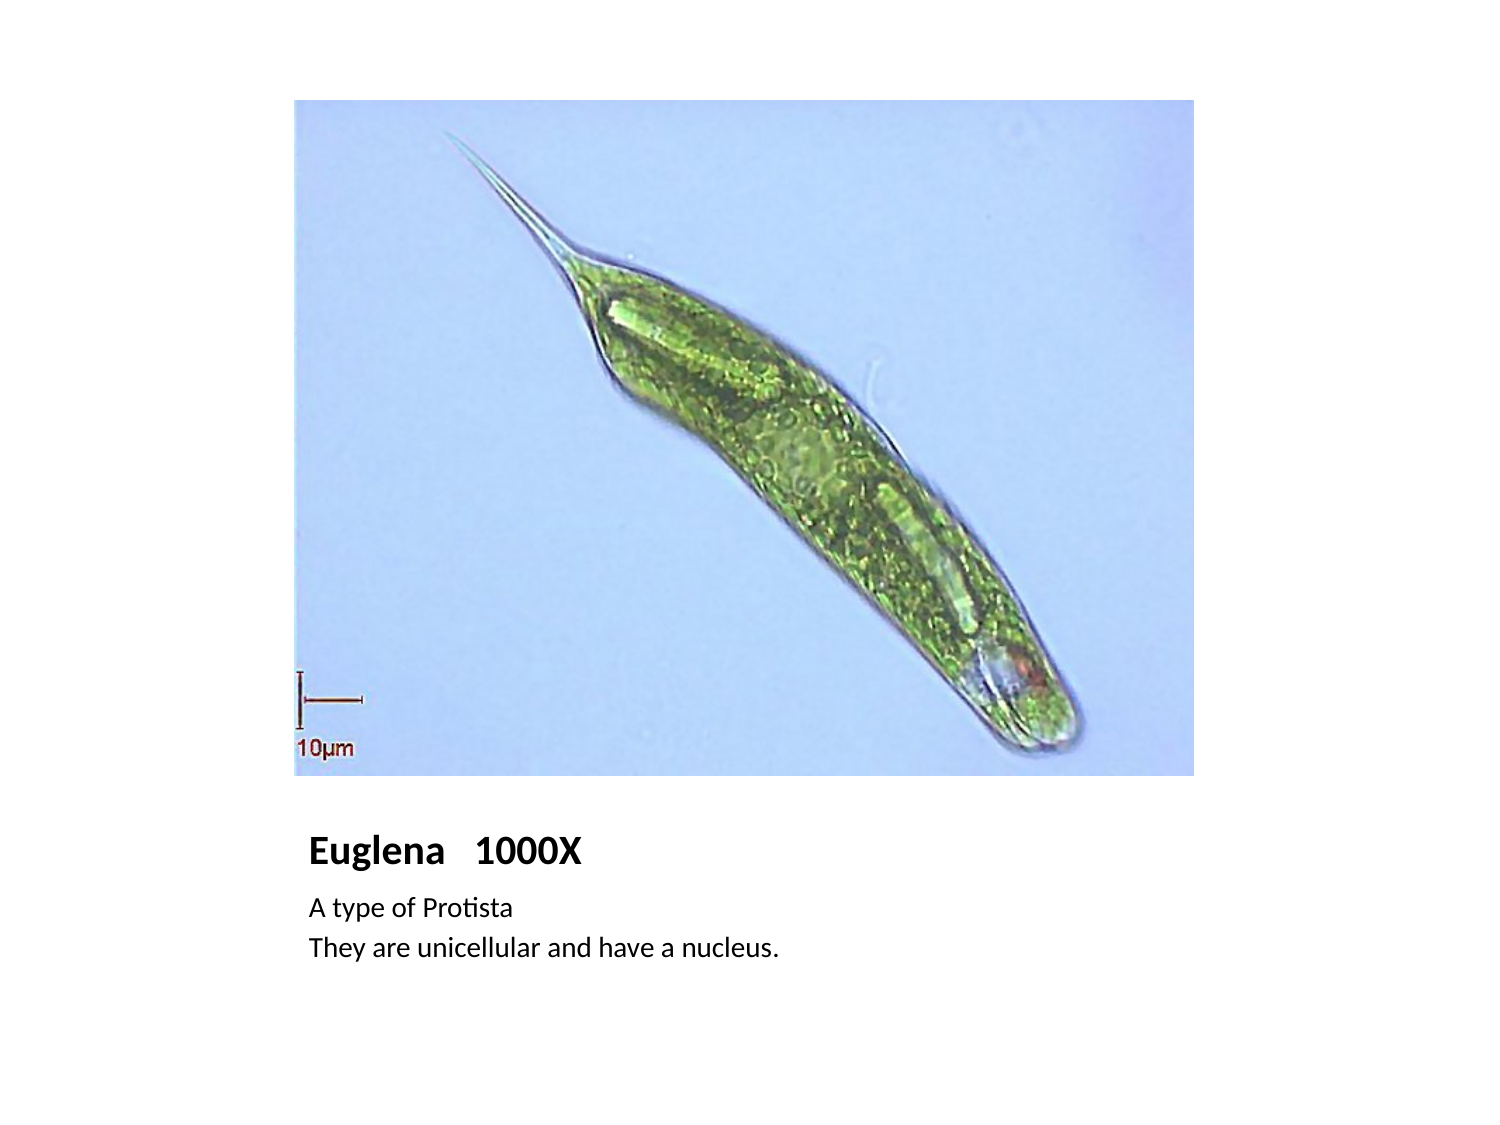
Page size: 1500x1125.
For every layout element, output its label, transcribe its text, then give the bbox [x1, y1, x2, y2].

picture [293, 100, 1195, 776]
title Euglena 1000X [294, 787, 1194, 880]
list A type of Protista They are unicellular and have a nucleus. [294, 880, 1194, 1013]
